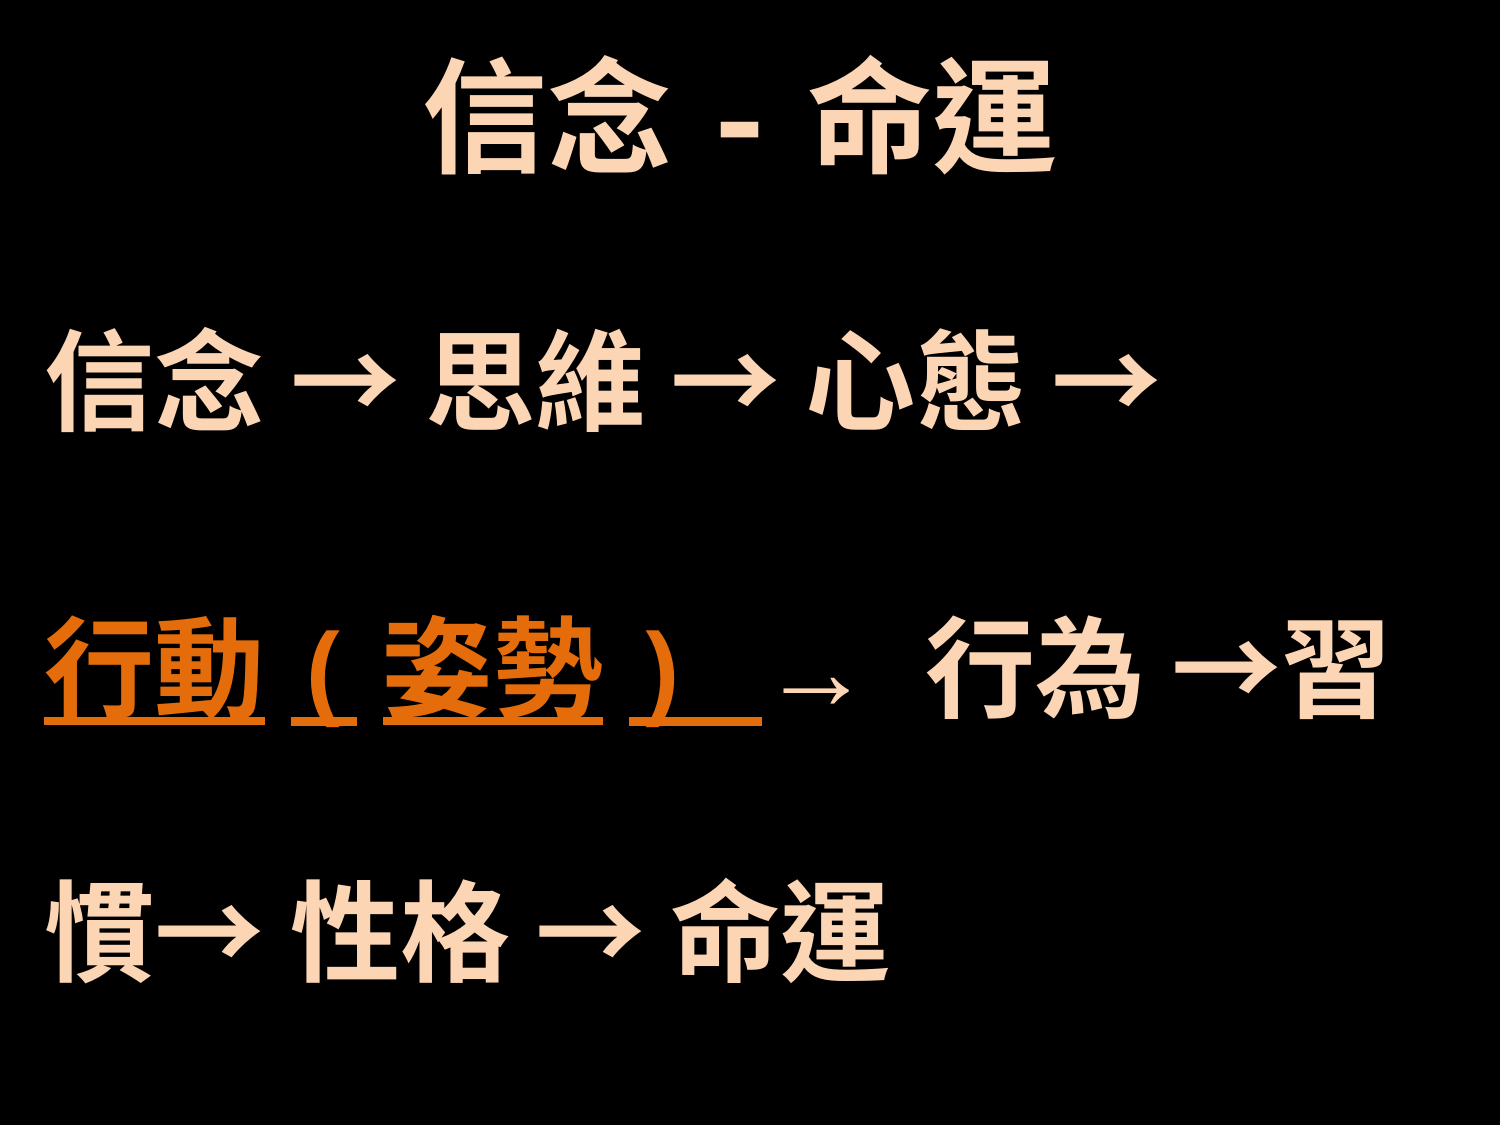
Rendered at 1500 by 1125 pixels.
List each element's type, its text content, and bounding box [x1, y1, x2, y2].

title 信念-命運 [64, 42, 1415, 172]
list 信念 → 思維 → 心態 → 行動(姿勢) → 行為 →習慣→ 性格 → 命運 [29, 172, 1471, 1005]
